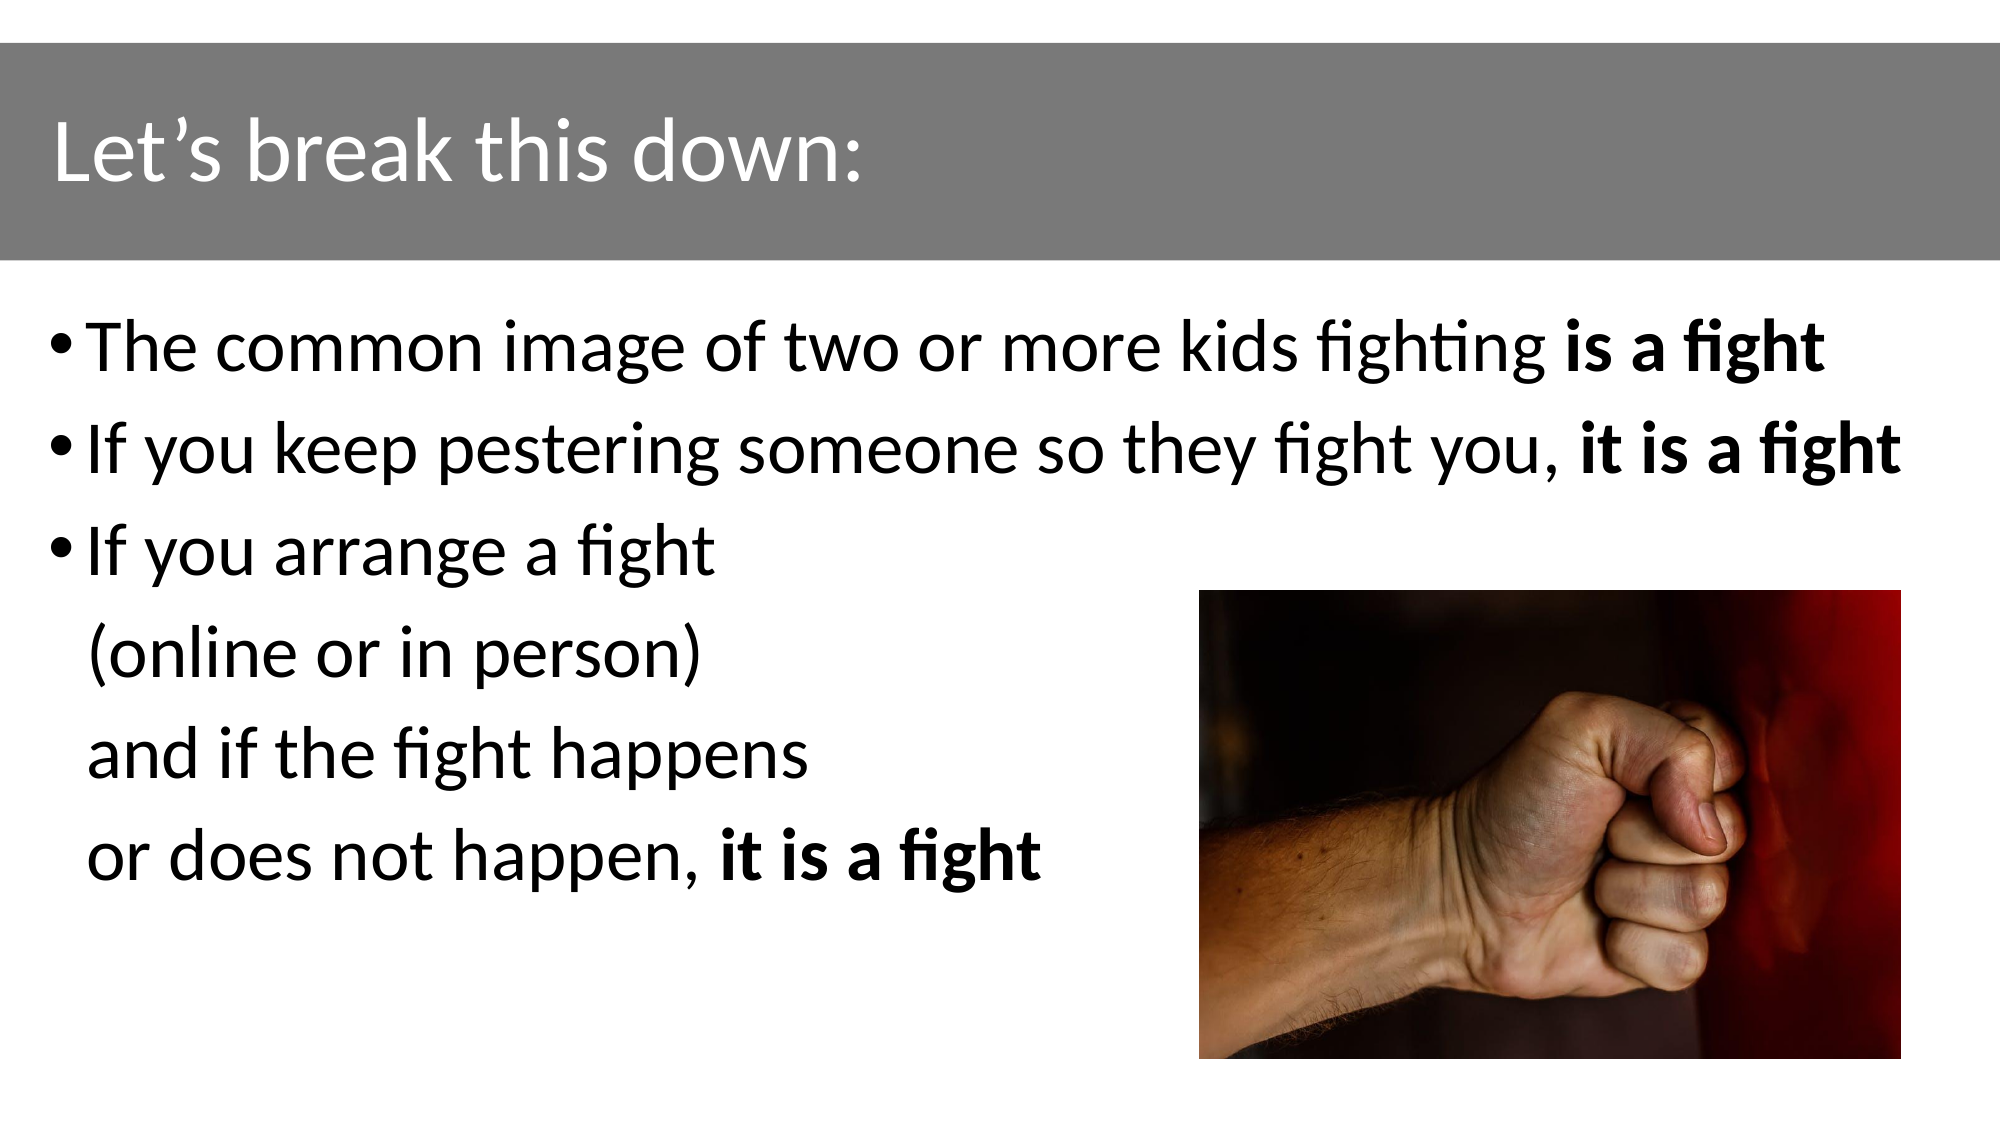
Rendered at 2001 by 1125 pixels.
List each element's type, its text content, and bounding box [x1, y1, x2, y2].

list The common image of two or more kids fighting is a fight If you keep pestering someone so they fight you, it is a fight If you arrange a fight (online or in person) and if the fight happens or does not happen, it is a fight [33, 299, 1919, 1014]
picture [1198, 590, 1902, 1059]
title Let’s break this down: [0, 42, 2000, 261]
